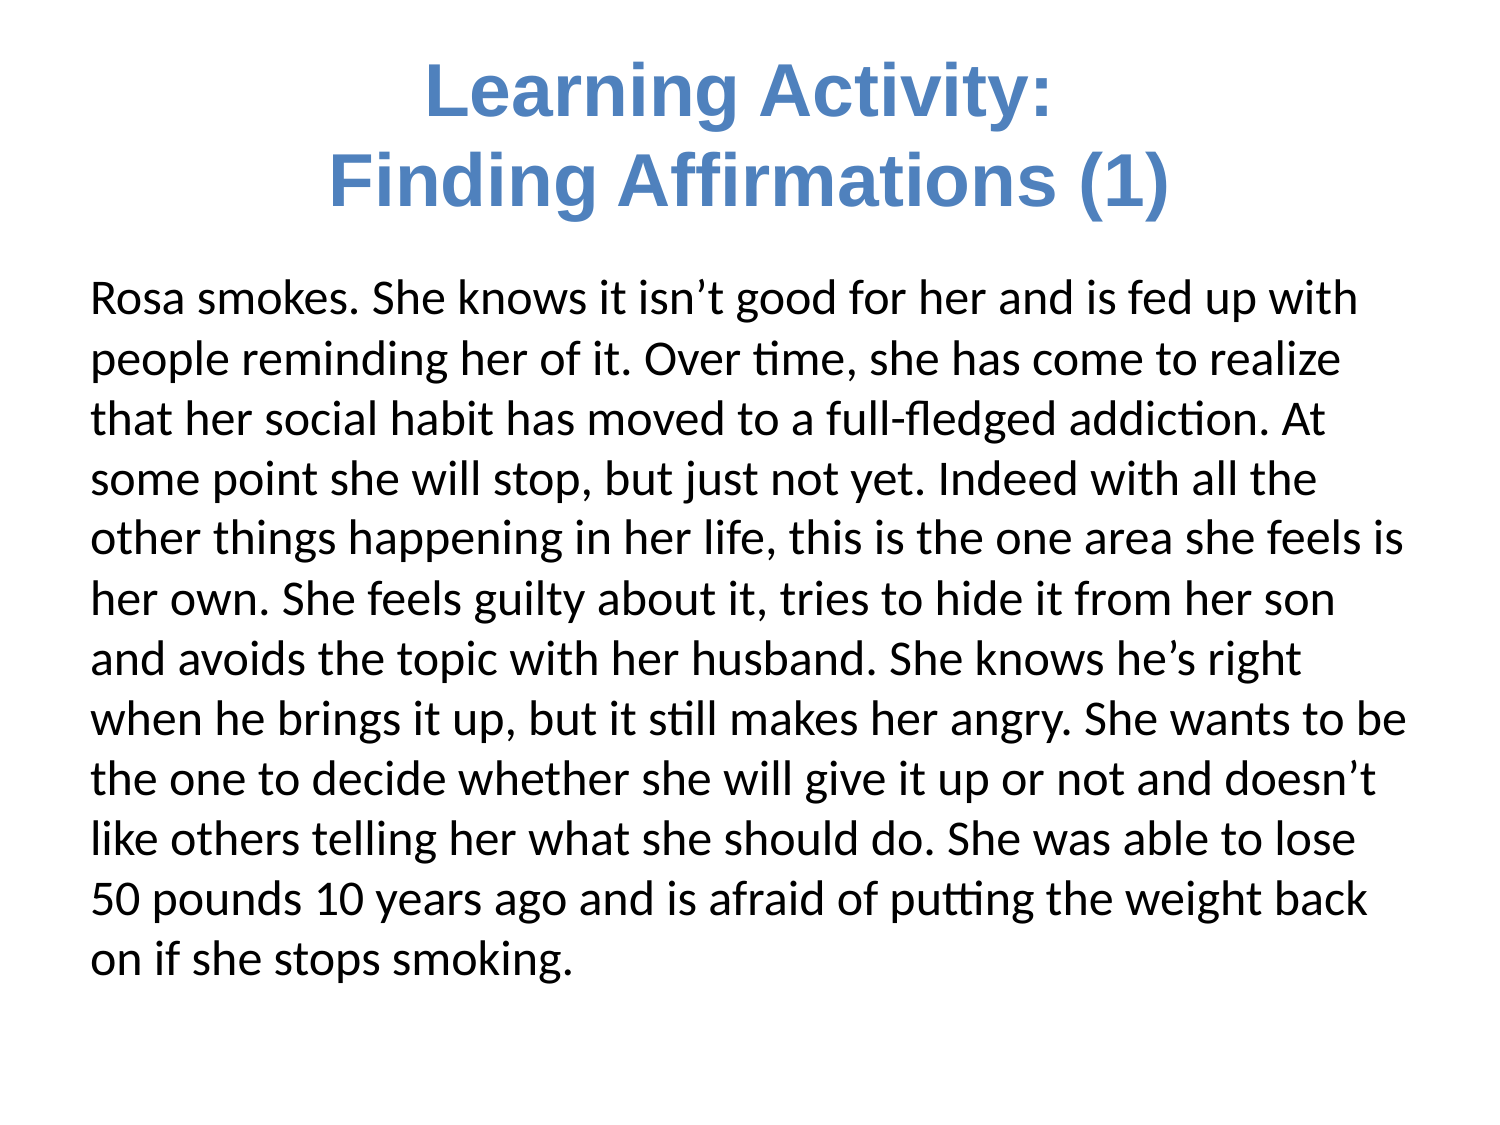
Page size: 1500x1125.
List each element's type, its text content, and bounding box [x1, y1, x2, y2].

title Learning Activity: Finding Affirmations (1) [74, 37, 1426, 226]
list Rosa smokes. She knows it isn’t good for her and is fed up with people reminding her of it. Over time, she has come to realize that her social habit has moved to a full-fledged addiction. At some point she will stop, but just not yet. Indeed with all the other things happening in her life, this is the one area she feels is her own. She feels guilty about it, tries to hide it from her son and avoids the topic with her husband. She knows he’s right when he brings it up, but it still makes her angry. She wants to be the one to decide whether she will give it up or not and doesn’t like others telling her what she should do. She was able to lose 50 pounds 10 years ago and is afraid of putting the weight back on if she stops smoking. [74, 257, 1426, 1001]
